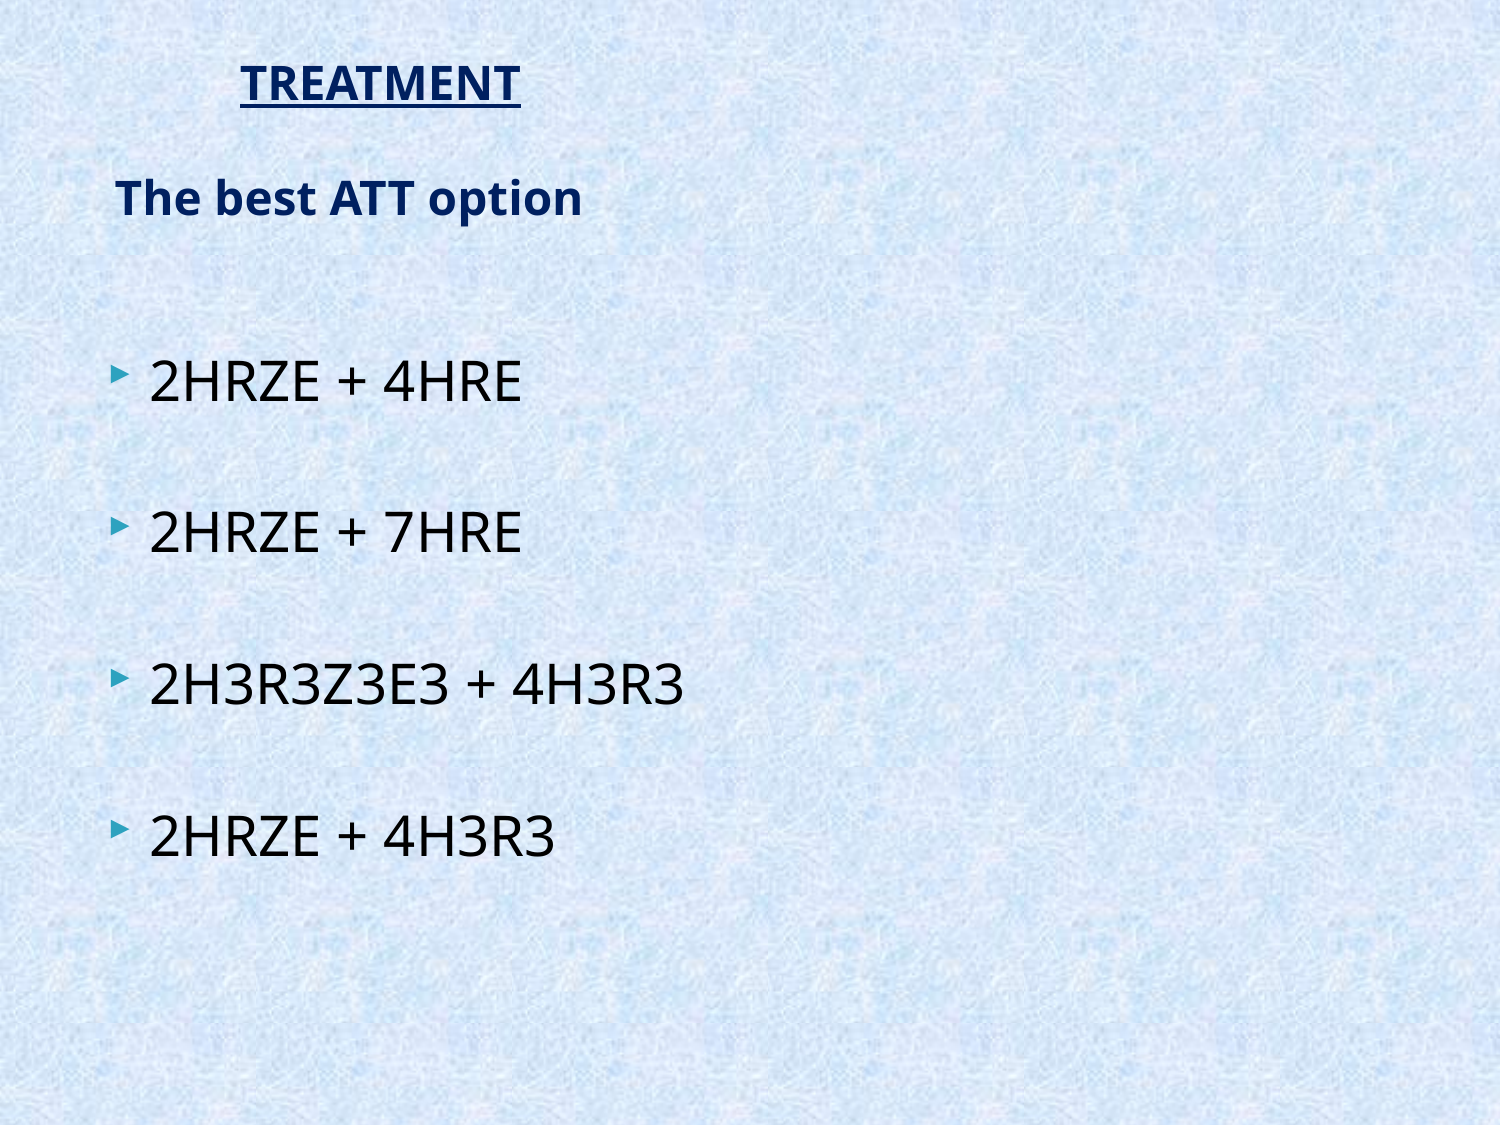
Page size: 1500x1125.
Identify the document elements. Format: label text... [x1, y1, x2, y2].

title TREATMENT The best ATT option [75, 45, 1425, 233]
picture [0, 0, 1500, 1125]
list 2HRZE + 4HRE 2HRZE + 7HRE 2H3R3Z3E3 + 4H3R3 2HRZE + 4H3R3 [75, 337, 1425, 986]
